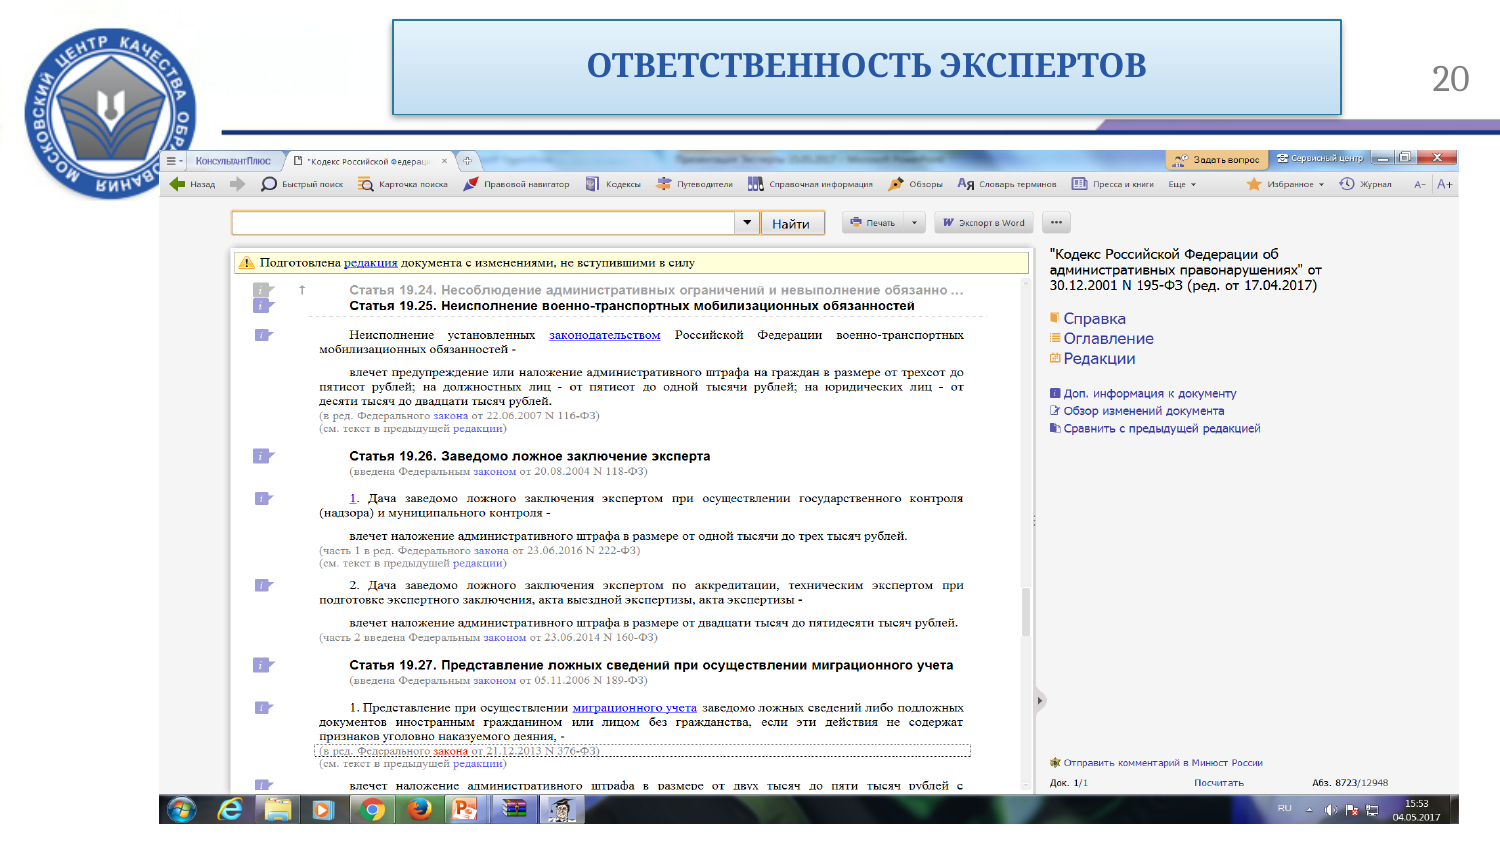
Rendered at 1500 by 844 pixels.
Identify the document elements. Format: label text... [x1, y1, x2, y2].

slide_number 20 [1417, 46, 1500, 92]
picture [0, 0, 1500, 844]
title ОТВЕТСТВЕННОСТЬ ЭКСПЕРТОВ [392, 19, 1342, 115]
